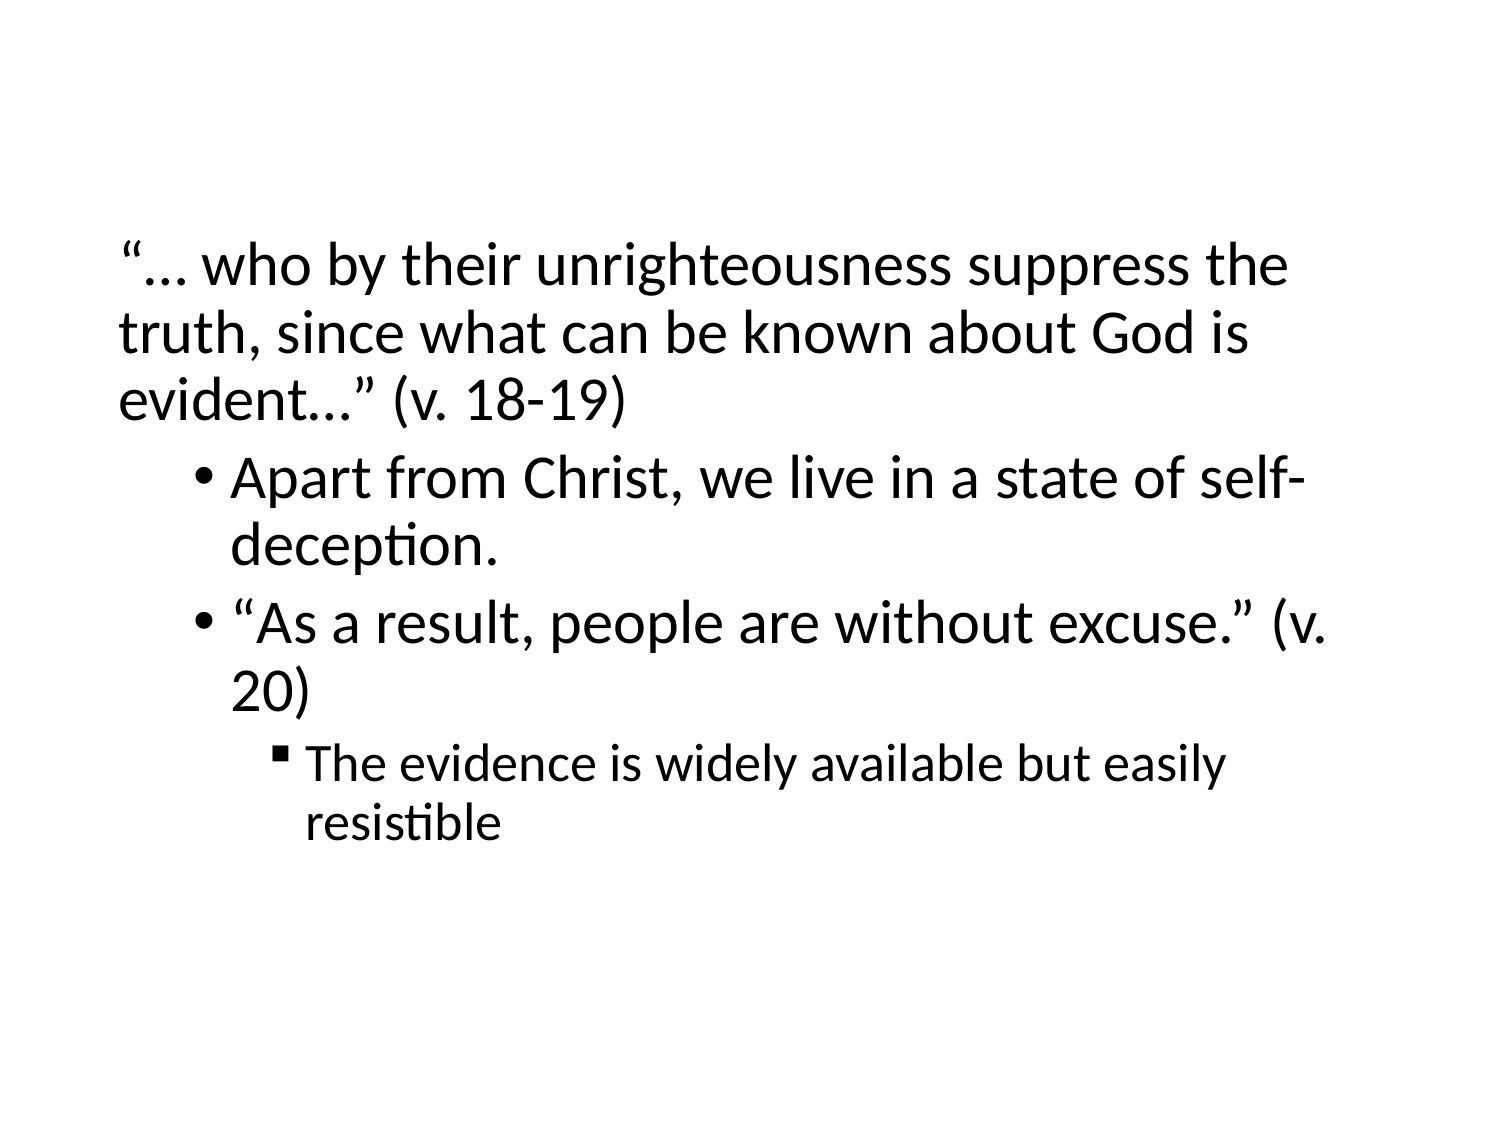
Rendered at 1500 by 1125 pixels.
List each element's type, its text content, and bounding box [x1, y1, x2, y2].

list “… who by their unrighteousness suppress the truth, since what can be known about God is evident…” (v. 18-19) Apart from Christ, we live in a state of self-deception. “As a result, people are without excuse.” (v. 20) The evidence is widely available but easily resistible [103, 224, 1437, 901]
